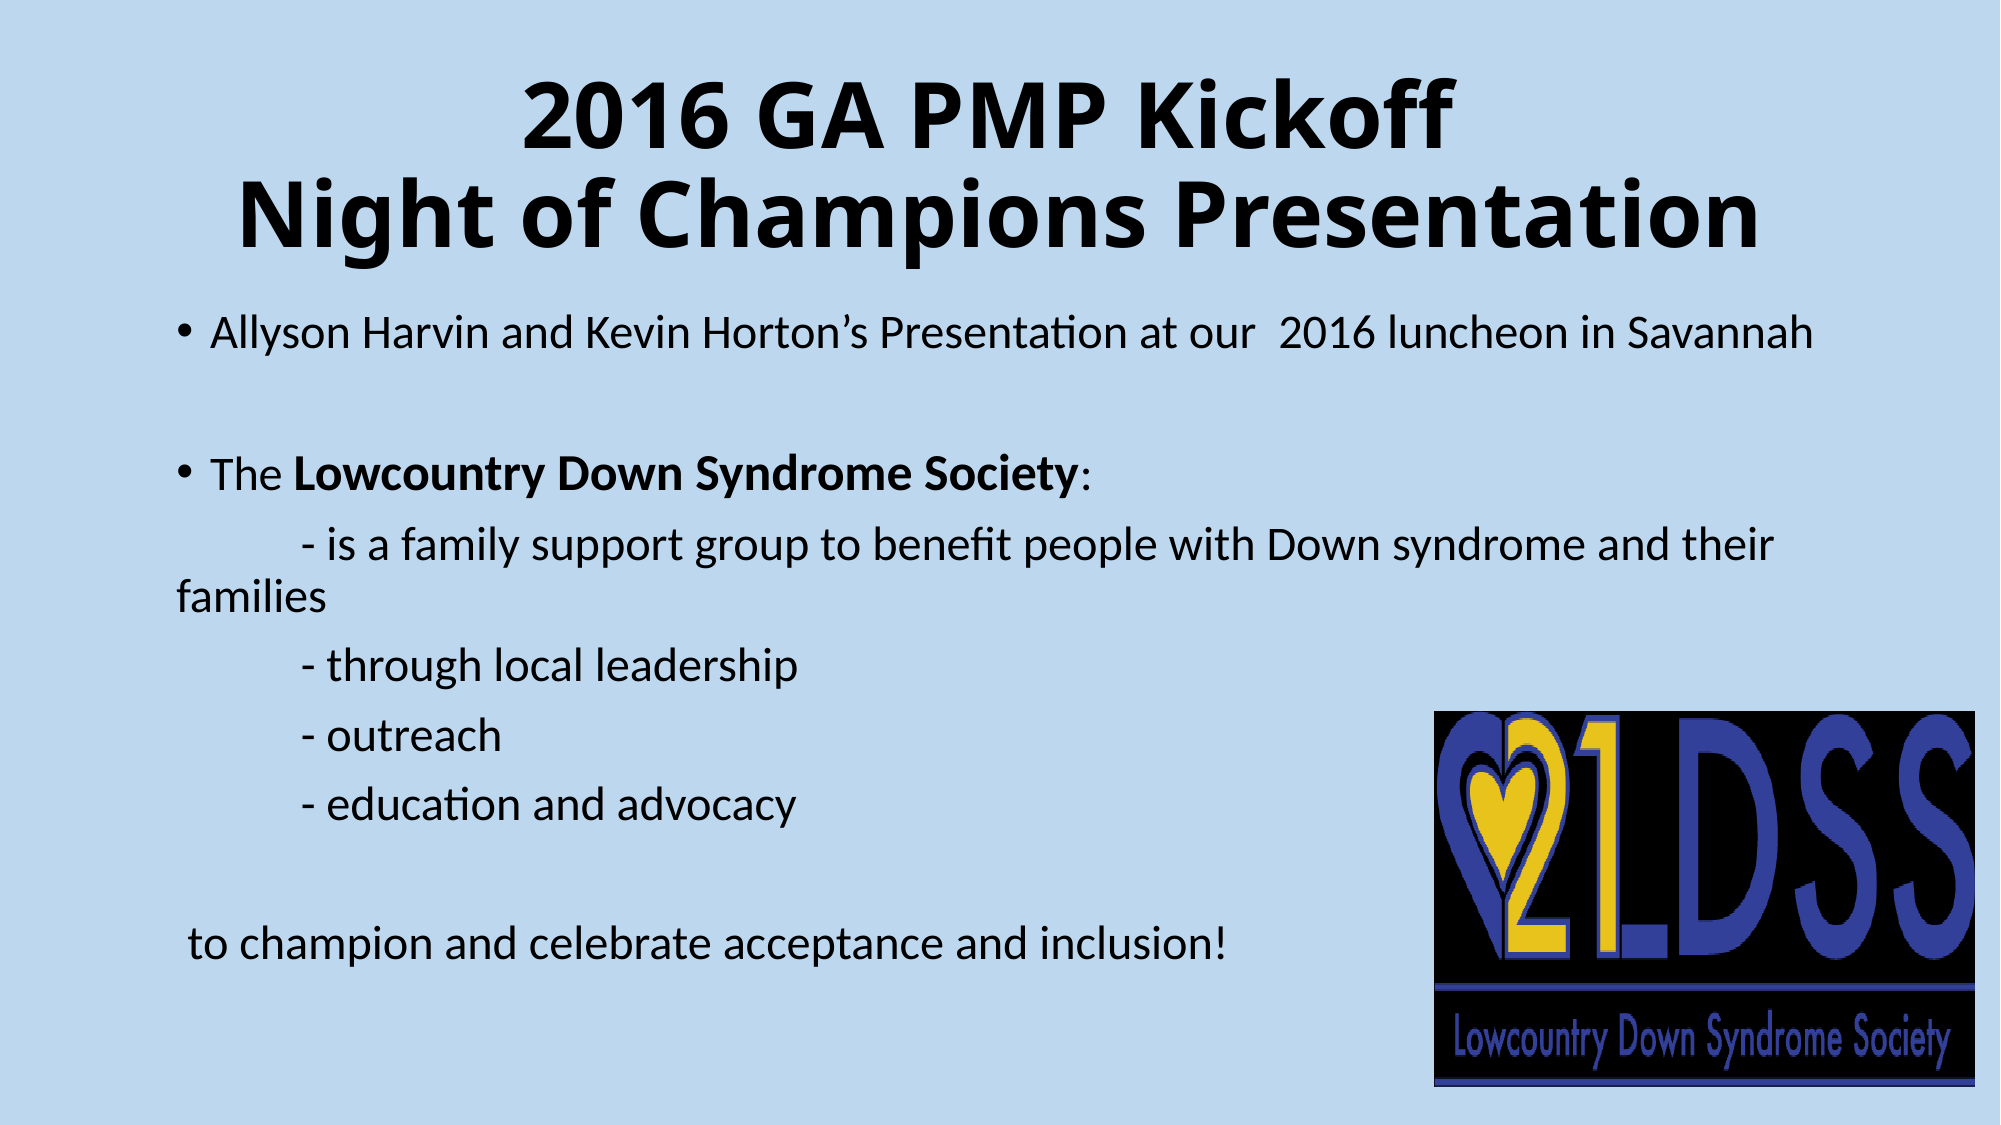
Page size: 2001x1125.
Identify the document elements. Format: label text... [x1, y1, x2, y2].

list Allyson Harvin and Kevin Horton’s Presentation at our 2016 luncheon in Savannah The Lowcountry Down Syndrome Society: - is a family support group to benefit people with Down syndrome and their families - through local leadership - outreach - education and advocacy to champion and celebrate acceptance and inclusion! [161, 299, 1863, 1014]
picture [1434, 711, 1975, 1087]
title 2016 GA PMP Kickoff Night of Champions Presentation [137, 59, 1863, 278]
